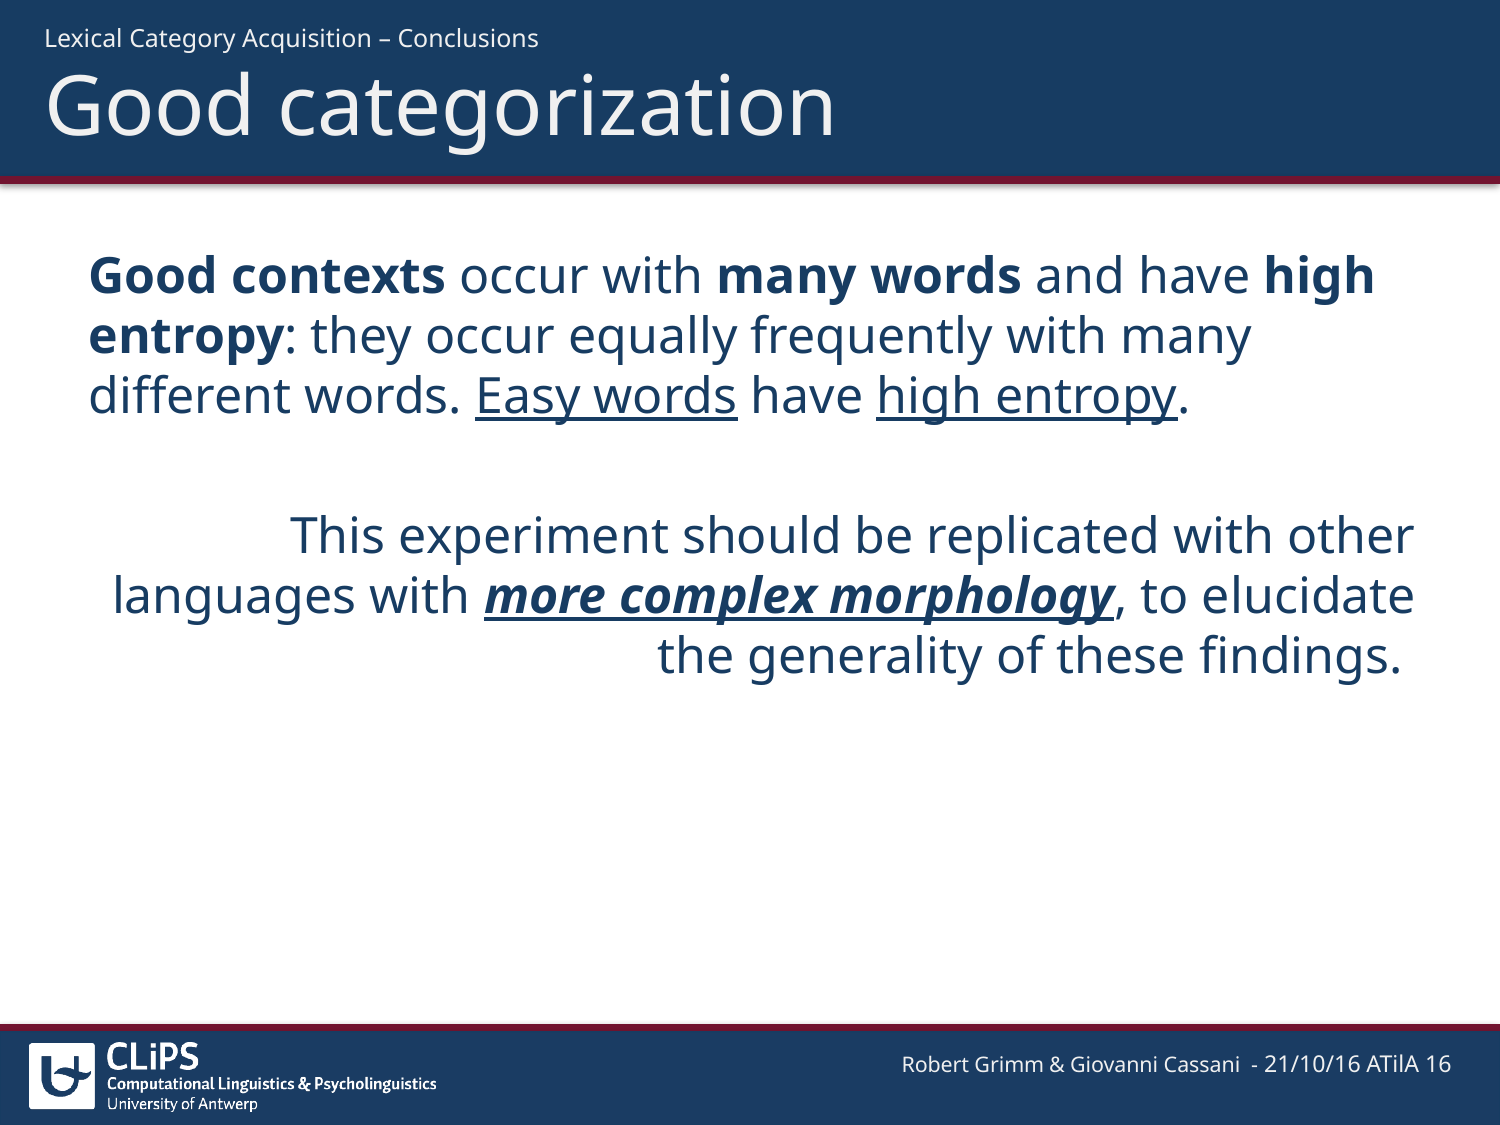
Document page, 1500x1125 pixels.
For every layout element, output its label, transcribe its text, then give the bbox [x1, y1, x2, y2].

picture [29, 1041, 437, 1112]
text_box [0, 0, 1500, 176]
text_box Lexical Category Acquisition – Conclusions Good categorization [29, 14, 1465, 160]
text_box Robert Grimm & Giovanni Cassani - 21/10/16 ATilA 16 [800, 1042, 1485, 1102]
text_box [0, 1031, 1500, 1125]
text_box Good contexts occur with many words and have high entropy: they occur equally frequently with many different words. Easy words have high entropy. This experiment should be replicated with other languages with more complex morphology, to elucidate the generality of these findings. [73, 236, 1432, 975]
text_box [0, 1024, 1500, 1031]
text_box [0, 176, 1500, 184]
